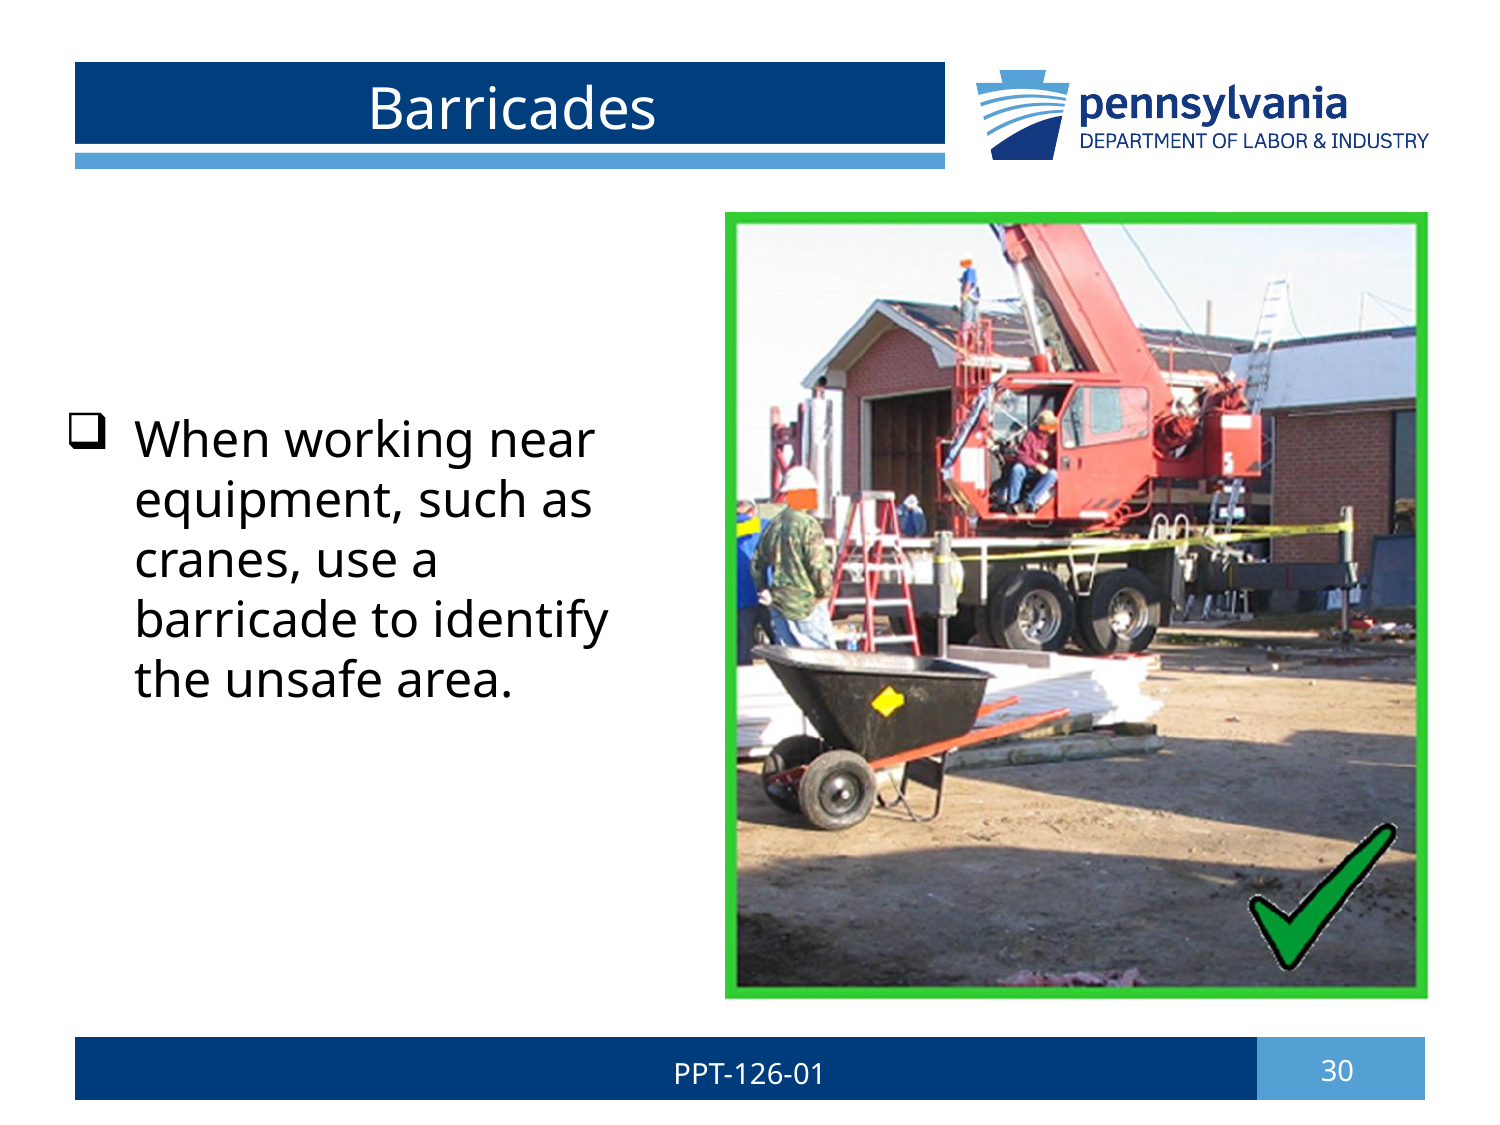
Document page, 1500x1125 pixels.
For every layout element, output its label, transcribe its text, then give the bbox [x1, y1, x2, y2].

footer PPT-126-01 [512, 1042, 988, 1103]
title Barricades [75, 62, 950, 150]
picture [724, 212, 1430, 1000]
subtitle When working near equipment, such as cranes, use a barricade to identify the unsafe area. [50, 399, 675, 763]
picture [75, 1037, 1425, 1100]
picture [75, 62, 1429, 169]
slide_number 30 [1250, 1042, 1425, 1103]
